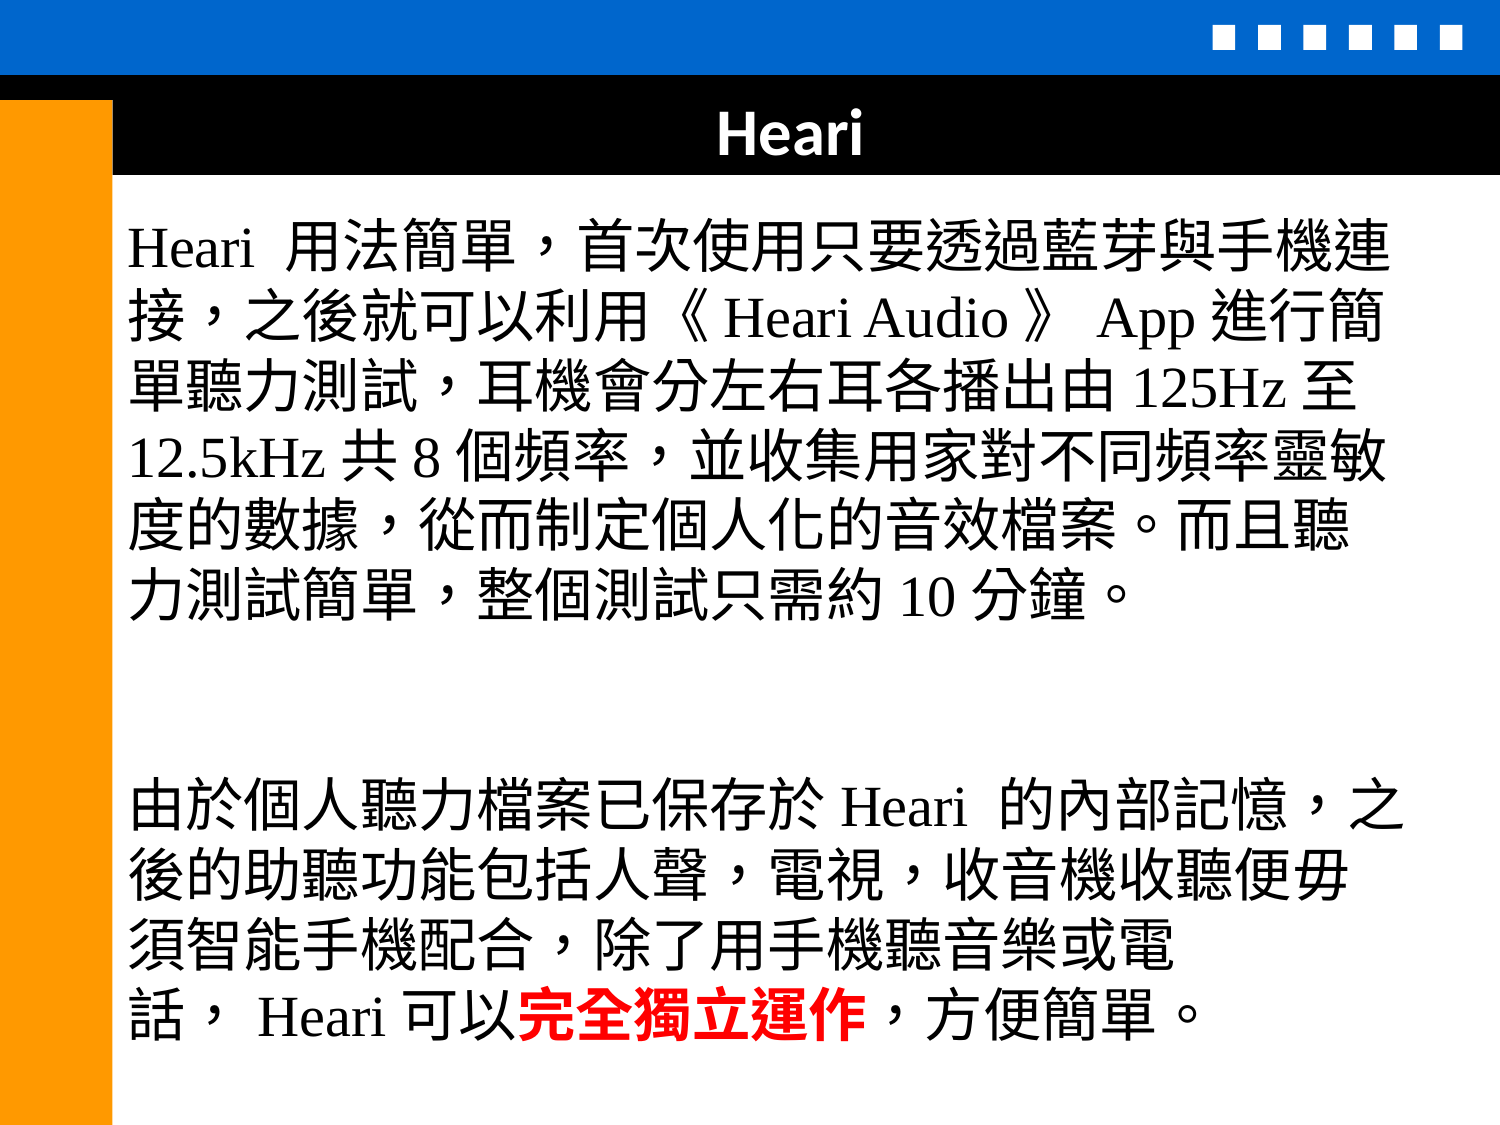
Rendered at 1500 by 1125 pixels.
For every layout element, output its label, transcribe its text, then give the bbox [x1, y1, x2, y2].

text_box Heari 用法簡單，首次使用只要透過藍芽與手機連接，之後就可以利用《Heari Audio》App進行簡單聽力測試，耳機會分左右耳各播出由125Hz至12.5kHz共8個頻率，並收集用家對不同頻率靈敏度的數據，從而制定個人化的音效檔案。而且聽力測試簡單，整個測試只需約10分鐘。 由於個人聽力檔案已保存於Heari 的內部記憶，之後的助聽功能包括人聲，電視，收音機收聽便毋須智能手機配合，除了用手機聽音樂或電話，Heari可以完全獨立運作，方便簡單。 [112, 201, 1424, 1125]
text_box Heari [230, 81, 1353, 176]
